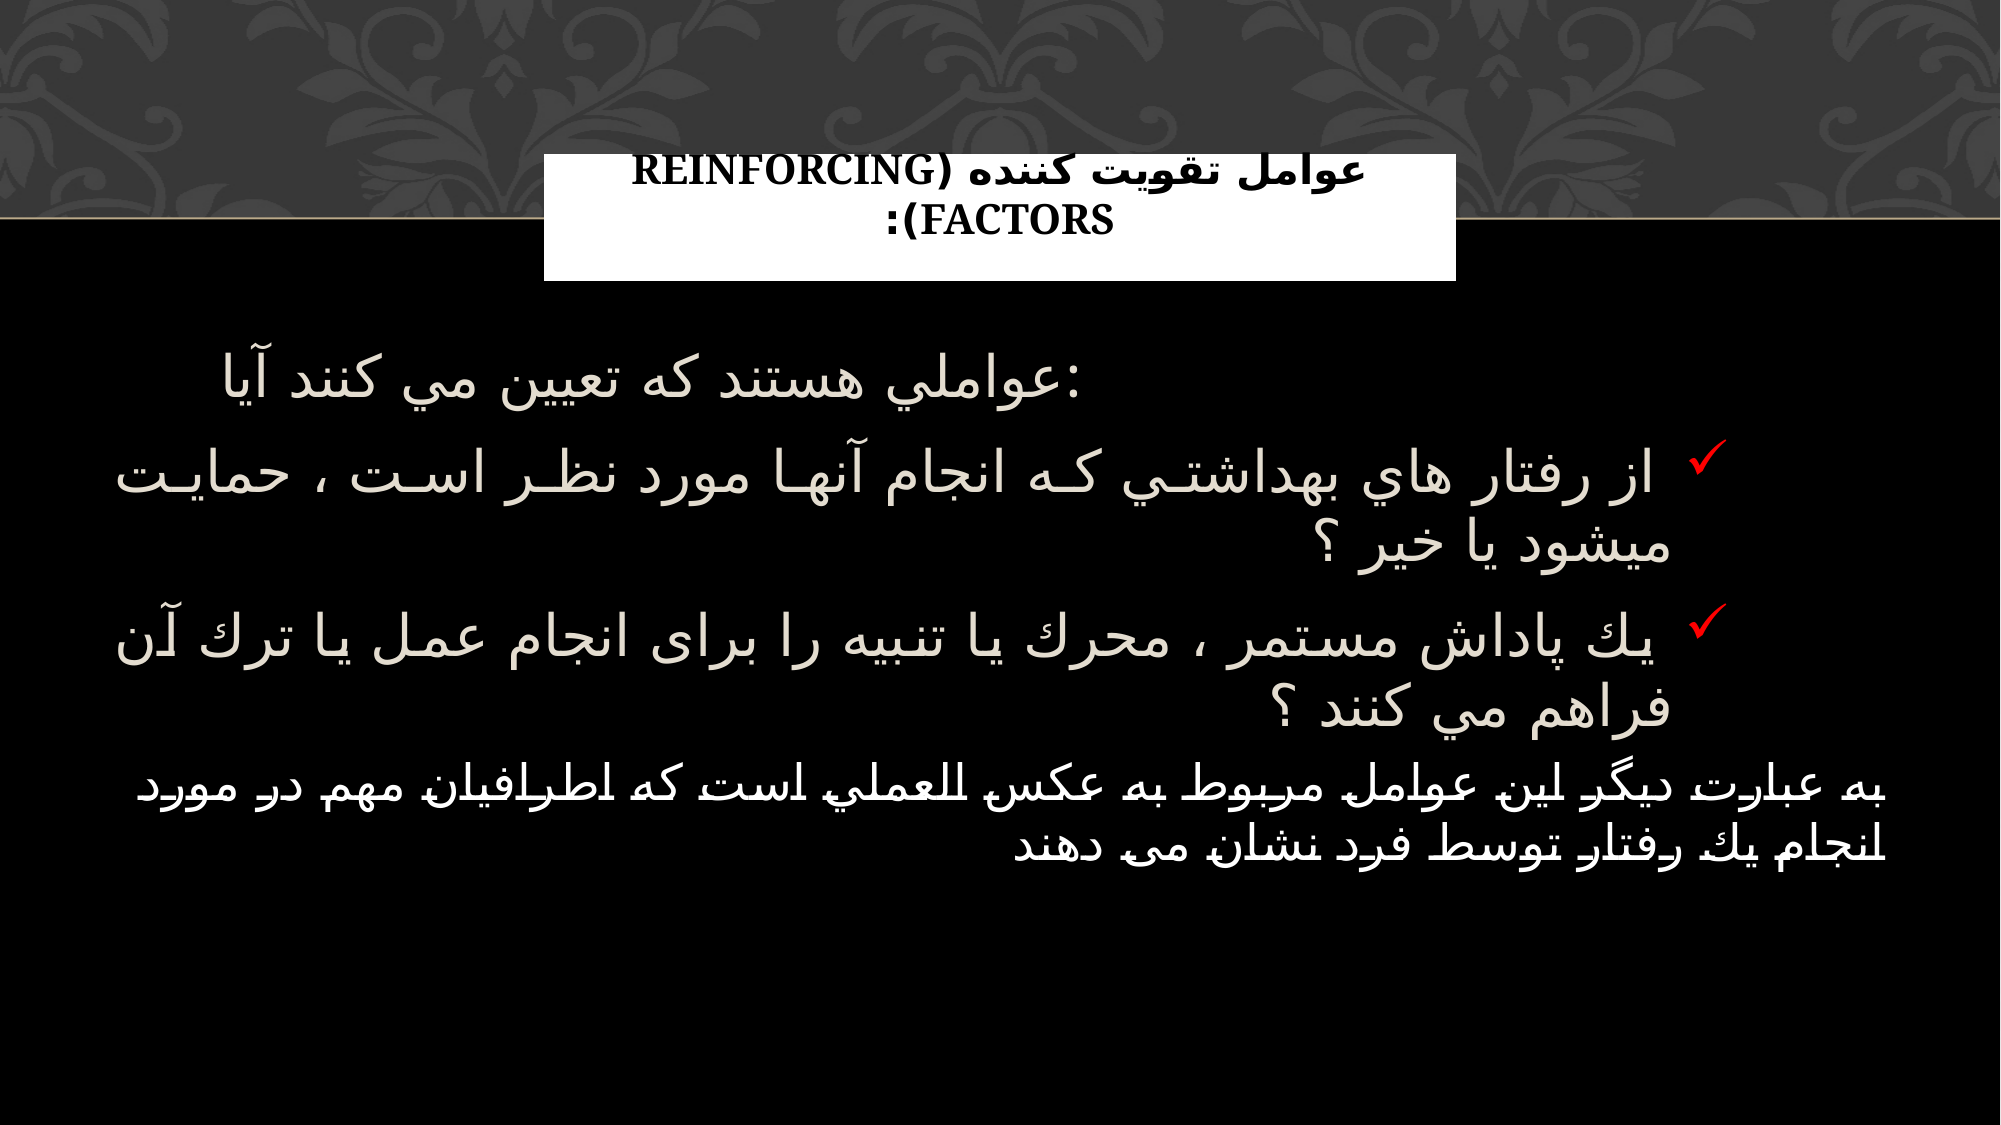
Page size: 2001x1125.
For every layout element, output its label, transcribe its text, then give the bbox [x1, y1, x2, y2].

title عوامل تقويت كننده (Reinforcing factors): [544, 154, 1456, 281]
list عواملي هستند كه تعيين مي كنند آيا: از رفتار هاي بهداشتي كه انجام آنها مورد نظر است ، حمايت ميشود يا خير ؟ يك پاداش مستمر ، محرك يا تنبيه را برای انجام عمل يا ترك آن فراهم مي كنند ؟ به عبارت ديگر اين عوامل مربوط به عكس العملي است كه اطرافيان مهم در مورد انجام يك رفتار توسط فرد نشان می دهند [99, 331, 1900, 1000]
